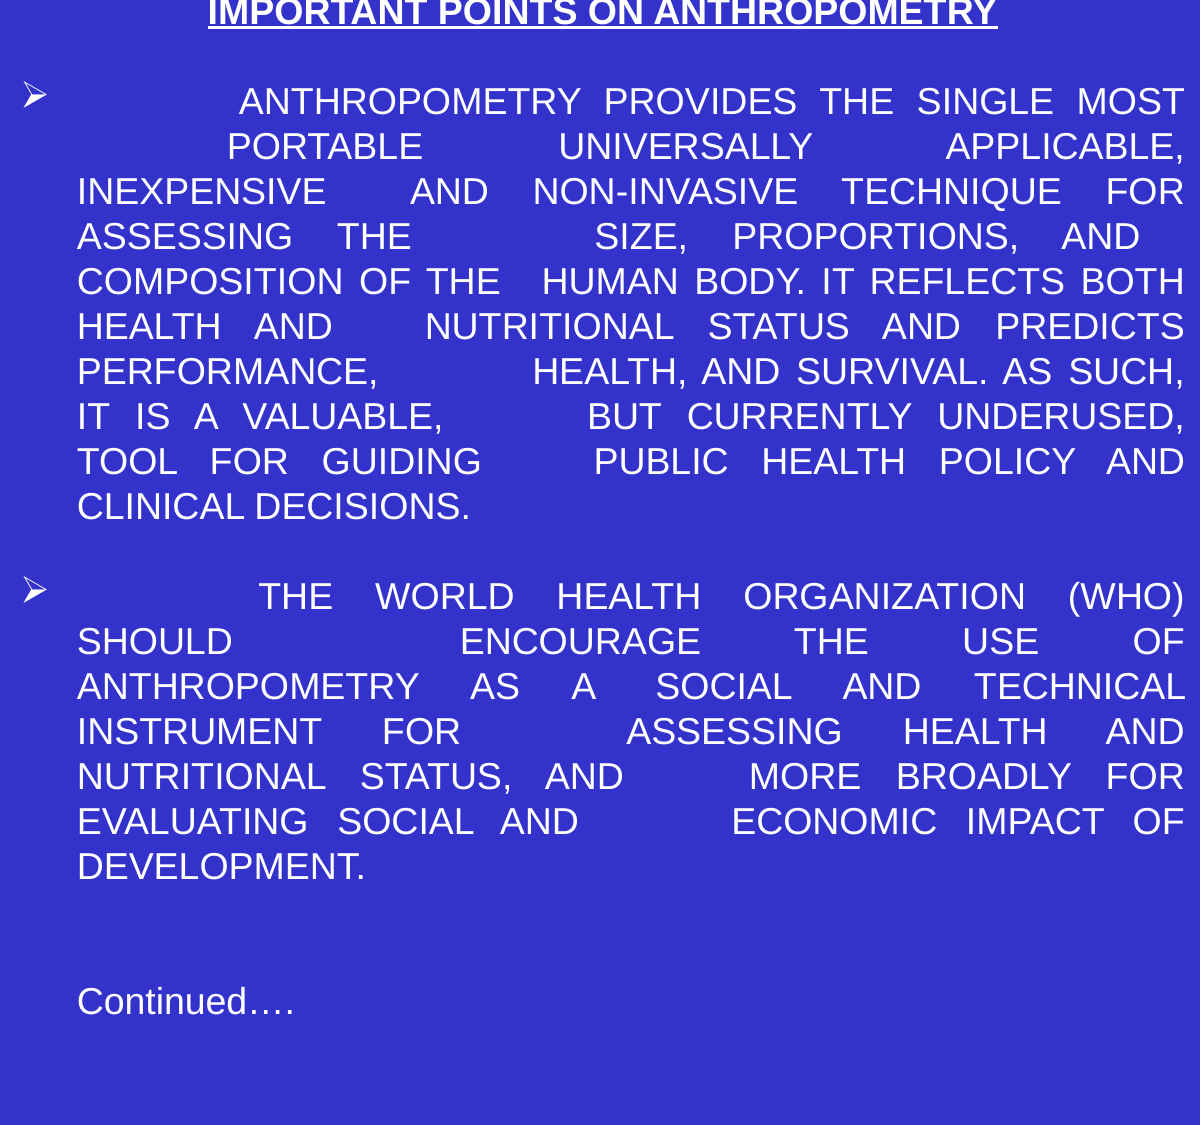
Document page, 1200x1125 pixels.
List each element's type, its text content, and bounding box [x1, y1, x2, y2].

text_box IMPORTANT POINTS ON ANTHROPOMETRY ANTHROPOMETRY PROVIDES THE SINGLE MOST PORTABLE UNIVERSALLY APPLICABLE, INEXPENSIVE AND NON-INVASIVE TECHNIQUE FOR ASSESSING THE SIZE, PROPORTIONS, AND COMPOSITION OF THE HUMAN BODY. IT REFLECTS BOTH HEALTH AND NUTRITIONAL STATUS AND PREDICTS PERFORMANCE, HEALTH, AND SURVIVAL. AS SUCH, IT IS A VALUABLE, BUT CURRENTLY UNDERUSED, TOOL FOR GUIDING PUBLIC HEALTH POLICY AND CLINICAL DECISIONS. THE WORLD HEALTH ORGANIZATION (WHO) SHOULD ENCOURAGE THE USE OF ANTHROPOMETRY AS A SOCIAL AND TECHNICAL INSTRUMENT FOR ASSESSING HEALTH AND NUTRITIONAL STATUS, AND MORE BROADLY FOR EVALUATING SOCIAL AND ECONOMIC IMPACT OF DEVELOPMENT. Continued…. [5, 0, 1200, 1030]
